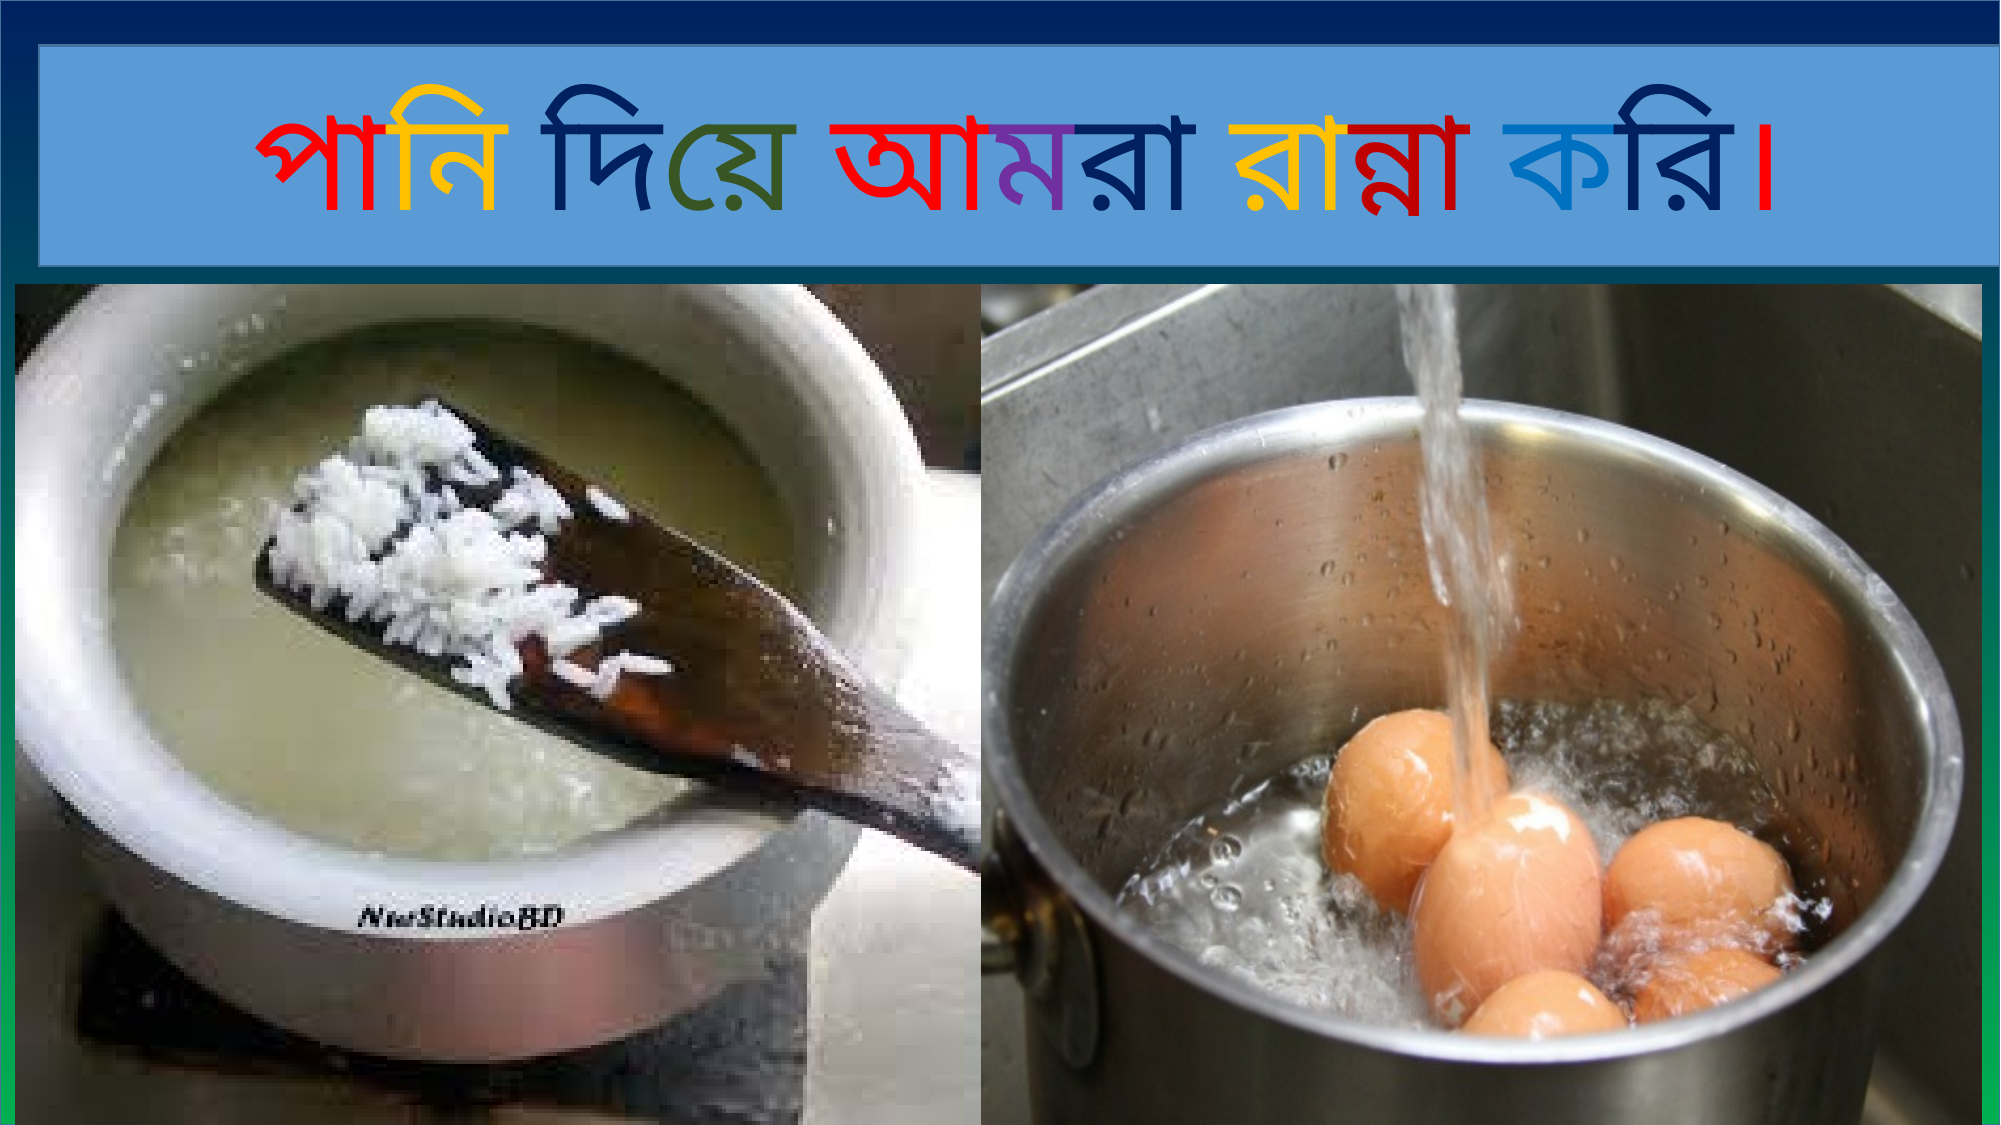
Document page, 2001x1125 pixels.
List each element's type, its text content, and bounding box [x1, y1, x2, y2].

text_box [0, 0, 2000, 1125]
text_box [15, 284, 1982, 1125]
text_box পানি দিয়ে আমরা রান্না করি। [38, 44, 2000, 267]
